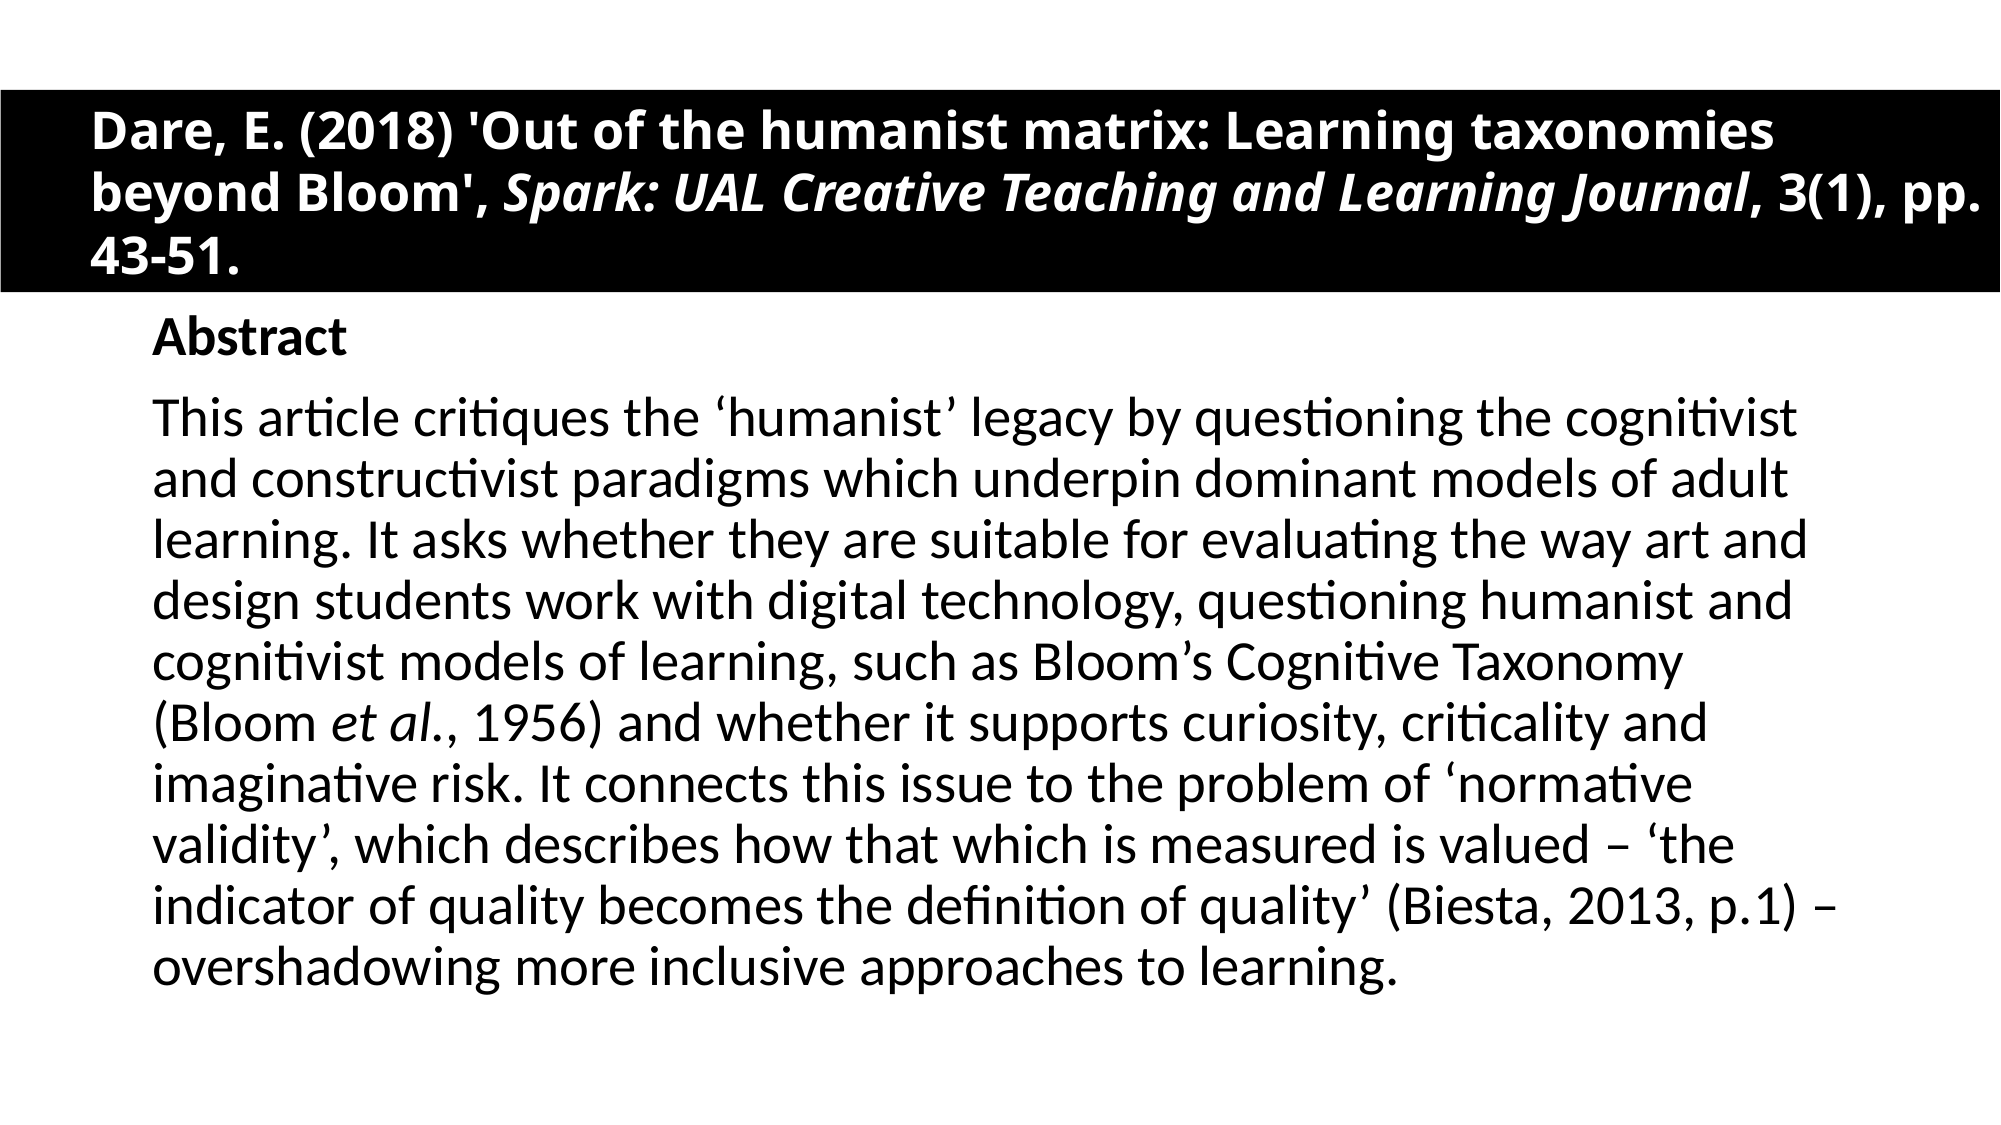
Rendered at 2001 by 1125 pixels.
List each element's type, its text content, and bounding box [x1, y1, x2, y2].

list Abstract This article critiques the ‘humanist’ legacy by questioning the cognitivist and constructivist paradigms which underpin dominant models of adult learning. It asks whether they are suitable for evaluating the way art and design students work with digital technology, questioning humanist and cognitivist models of learning, such as Bloom’s Cognitive Taxonomy (Bloom et al., 1956) and whether it supports curiosity, criticality and imaginative risk. It connects this issue to the problem of ‘normative validity’, which describes how that which is measured is valued – ‘the indicator of quality becomes the definition of quality’ (Biesta, 2013, p.1) – overshadowing more inclusive approaches to learning. [137, 299, 1863, 1014]
text_box Dare, E. (2018) 'Out of the humanist matrix: Learning taxonomies beyond Bloom', Spark: UAL Creative Teaching and Learning Journal, 3(1), pp. 43-51. [0, 89, 2000, 293]
